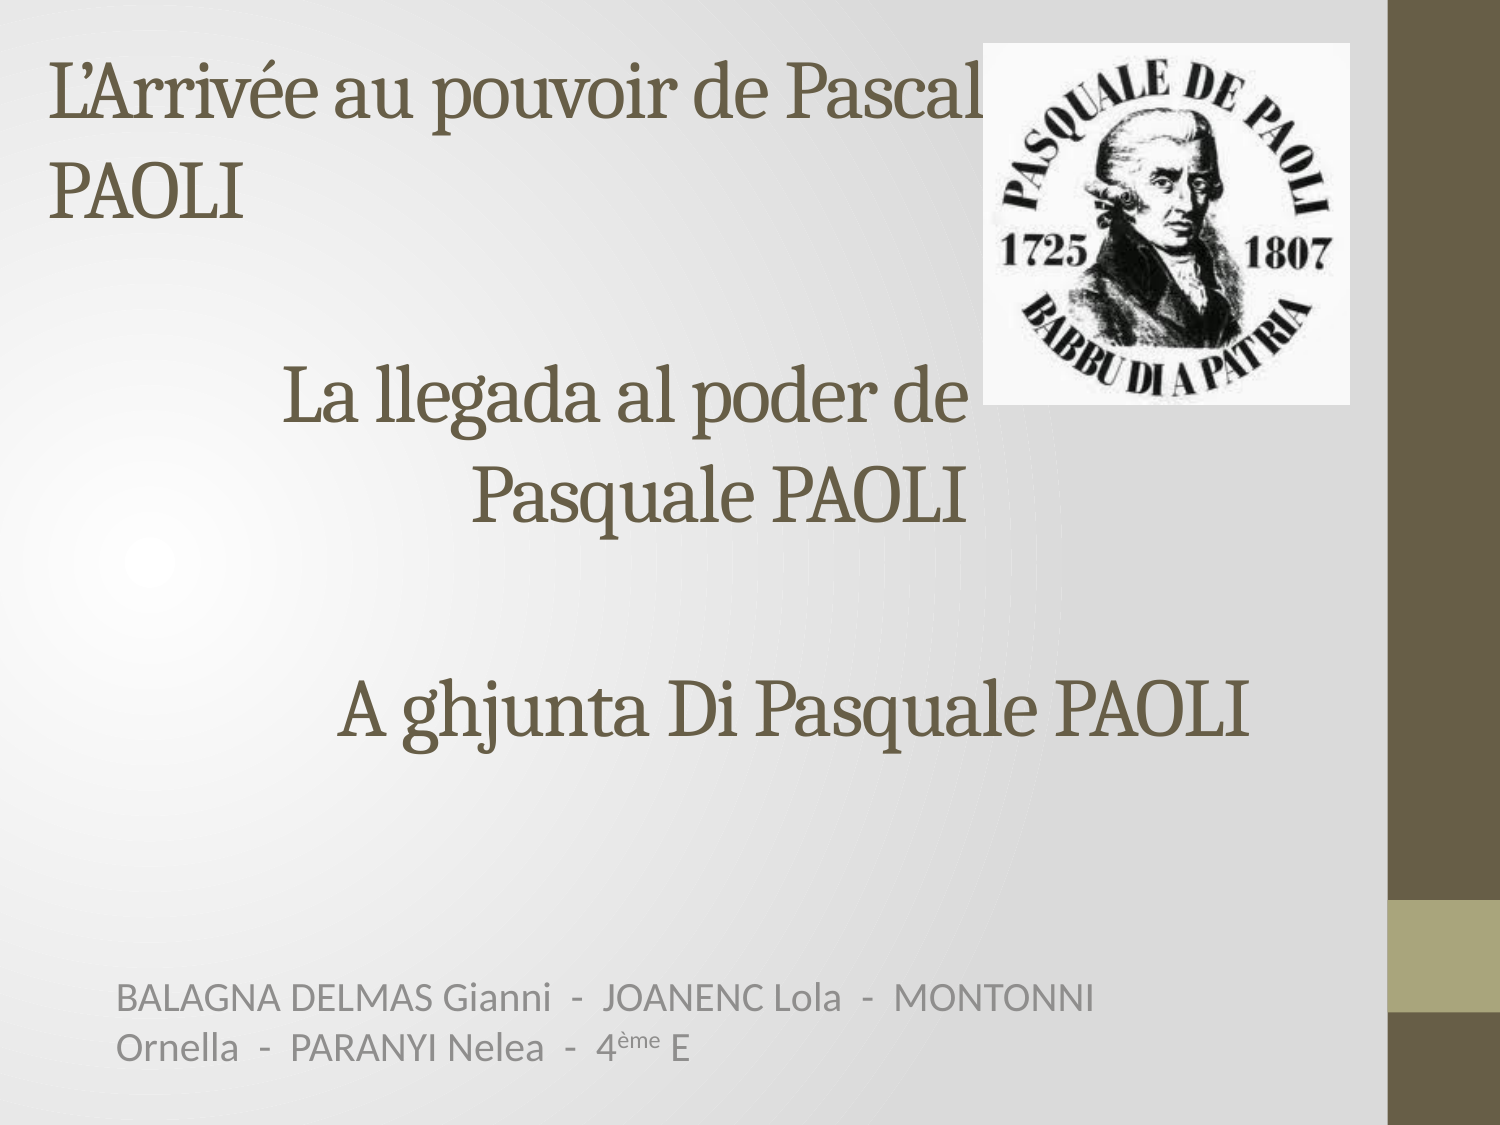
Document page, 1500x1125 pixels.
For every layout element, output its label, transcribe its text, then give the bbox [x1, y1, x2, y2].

subtitle BALAGNA DELMAS Gianni - JOANENC Lola - MONTONNI Ornella - PARANYI Nelea - 4ème E [100, 962, 1161, 1105]
text_box La llegada al poder de Pasquale PAOLI [95, 332, 984, 547]
picture [983, 43, 1351, 406]
title L’Arrivée au pouvoir de Pascal PAOLI [32, 43, 981, 243]
text_box A ghjunta Di Pasquale PAOLI [322, 646, 1314, 761]
